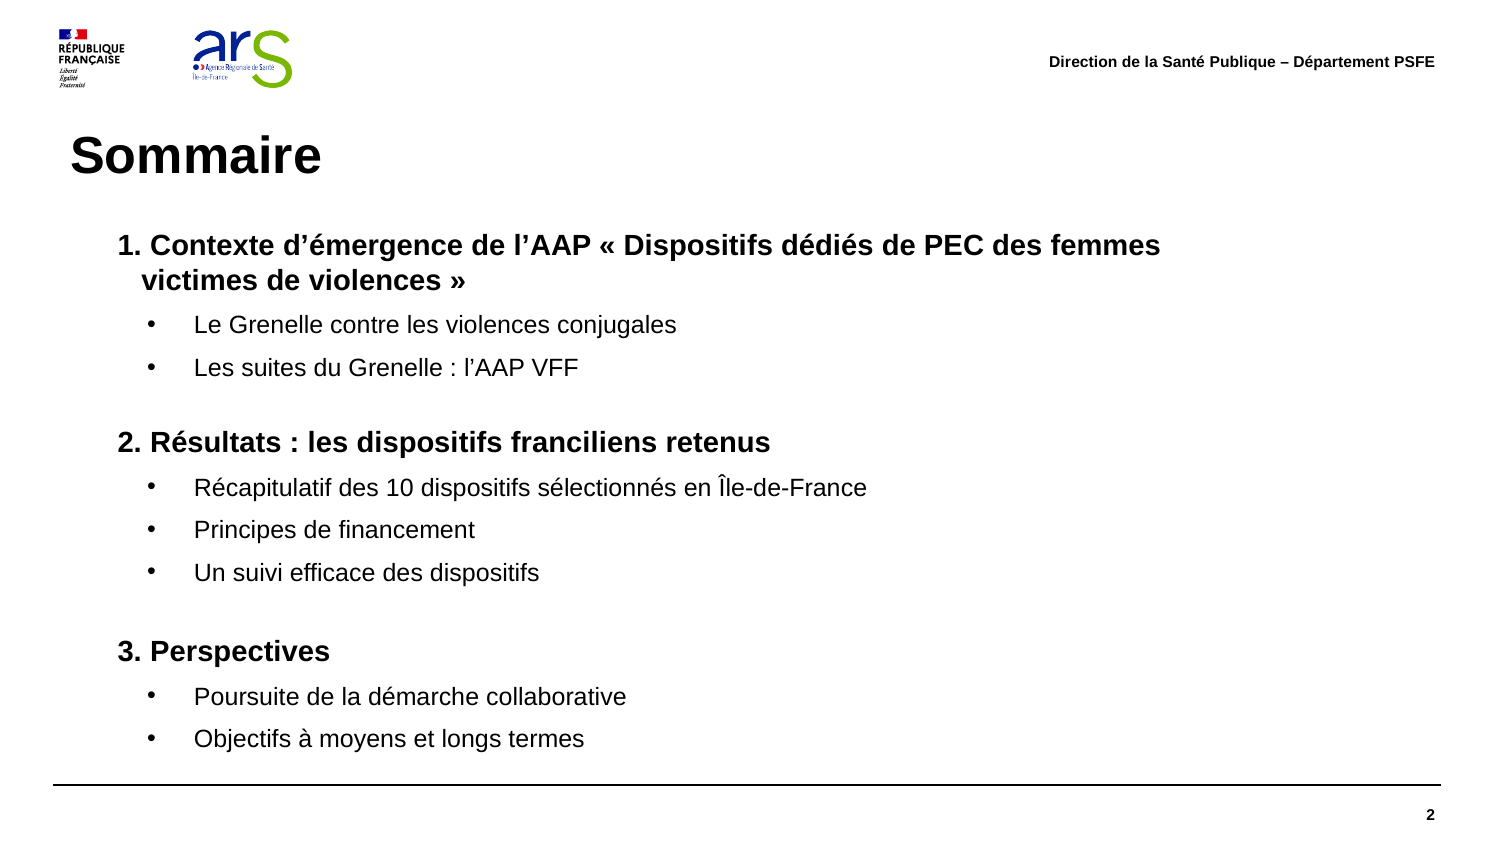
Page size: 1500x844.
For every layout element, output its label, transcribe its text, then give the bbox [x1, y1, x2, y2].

title Sommaire [53, 112, 1436, 201]
list Contexte d’émergence de l’AAP « Dispositifs dédiés de PEC des femmes victimes de violences » Le Grenelle contre les violences conjugales Les suites du Grenelle : l’AAP VFF Résultats : les dispositifs franciliens retenus Récapitulatif des 10 dispositifs sélectionnés en Île-de-France Principes de financement Un suivi efficace des dispositifs Perspectives Poursuite de la démarche collaborative Objectifs à moyens et longs termes [117, 226, 1217, 753]
picture [192, 30, 292, 88]
footer Direction de la Santé Publique – Département PSFE [470, 32, 1436, 92]
slide_number 2 [1213, 784, 1436, 844]
picture [47, 17, 136, 107]
